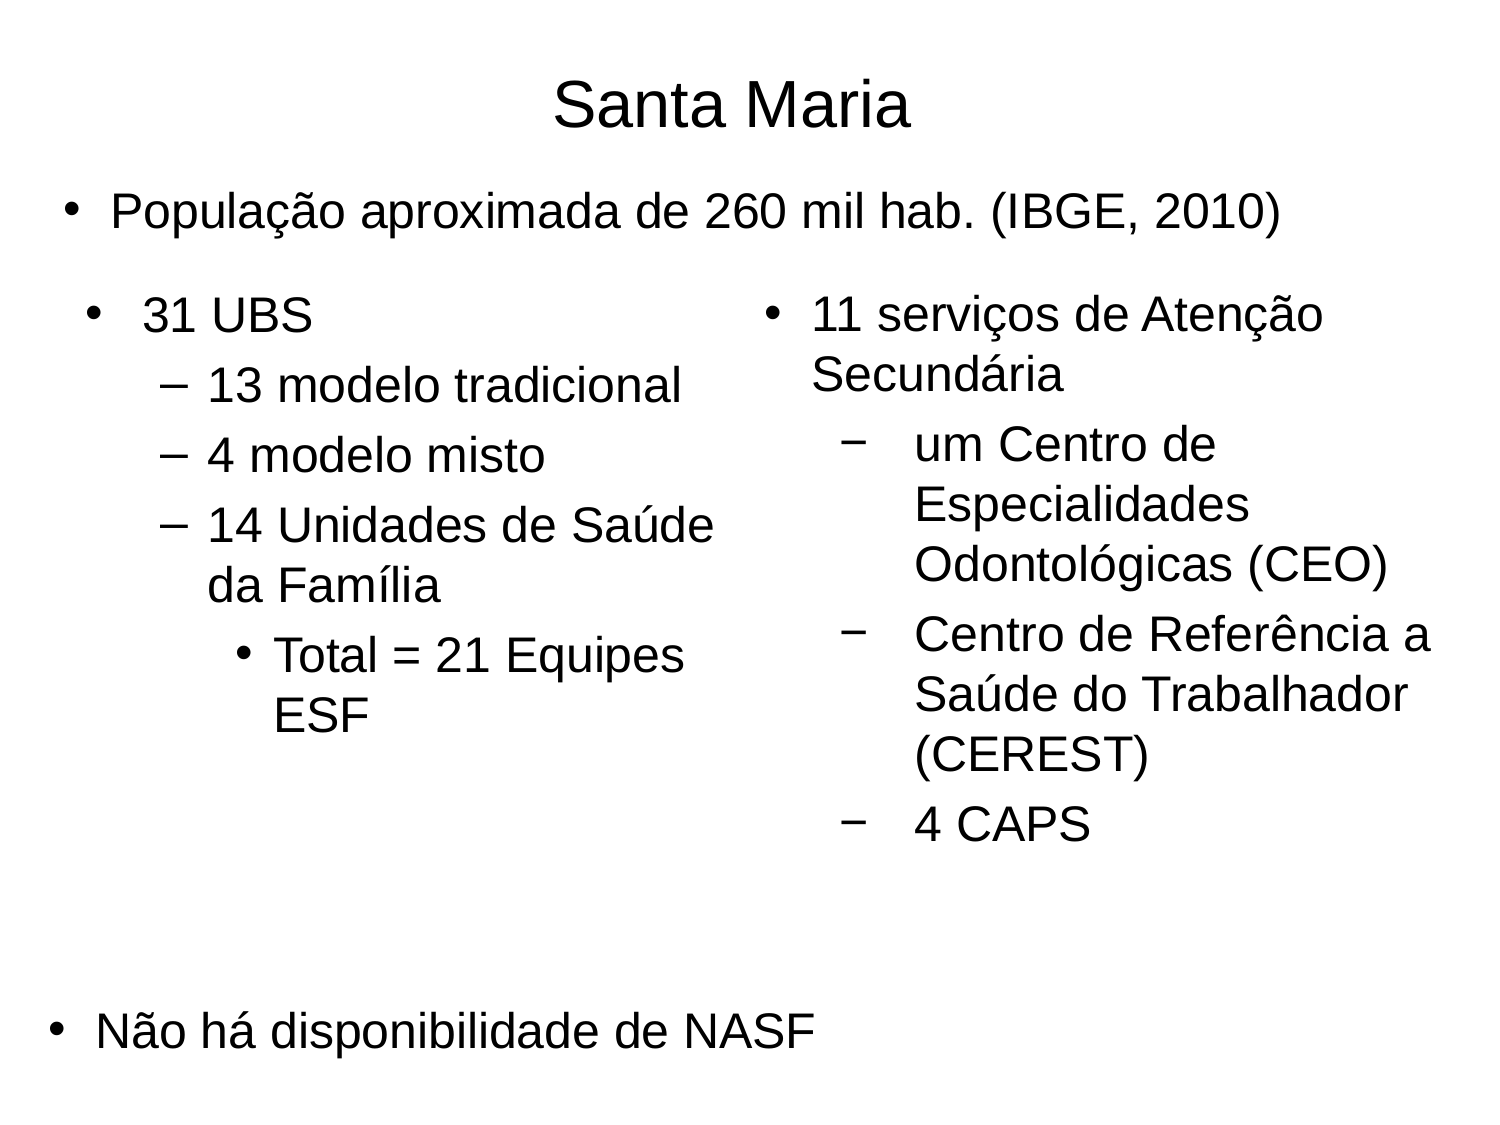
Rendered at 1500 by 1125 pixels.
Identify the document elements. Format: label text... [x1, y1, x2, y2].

text_box População aproximada de 260 mil hab. (IBGE, 2010) [48, 171, 1326, 291]
text_box 11 serviços de Atenção Secundária um Centro de Especialidades Odontológicas (CEO) Centro de Referência a Saúde do Trabalhador (CEREST) 4 CAPS [749, 274, 1452, 905]
text_box Santa Maria [537, 53, 963, 148]
list 31 UBS 13 modelo tradicional 4 modelo misto 14 Unidades de Saúde da Família Total = 21 Equipes ESF [70, 291, 739, 829]
text_box Não há disponibilidade de NASF [33, 990, 1437, 1066]
